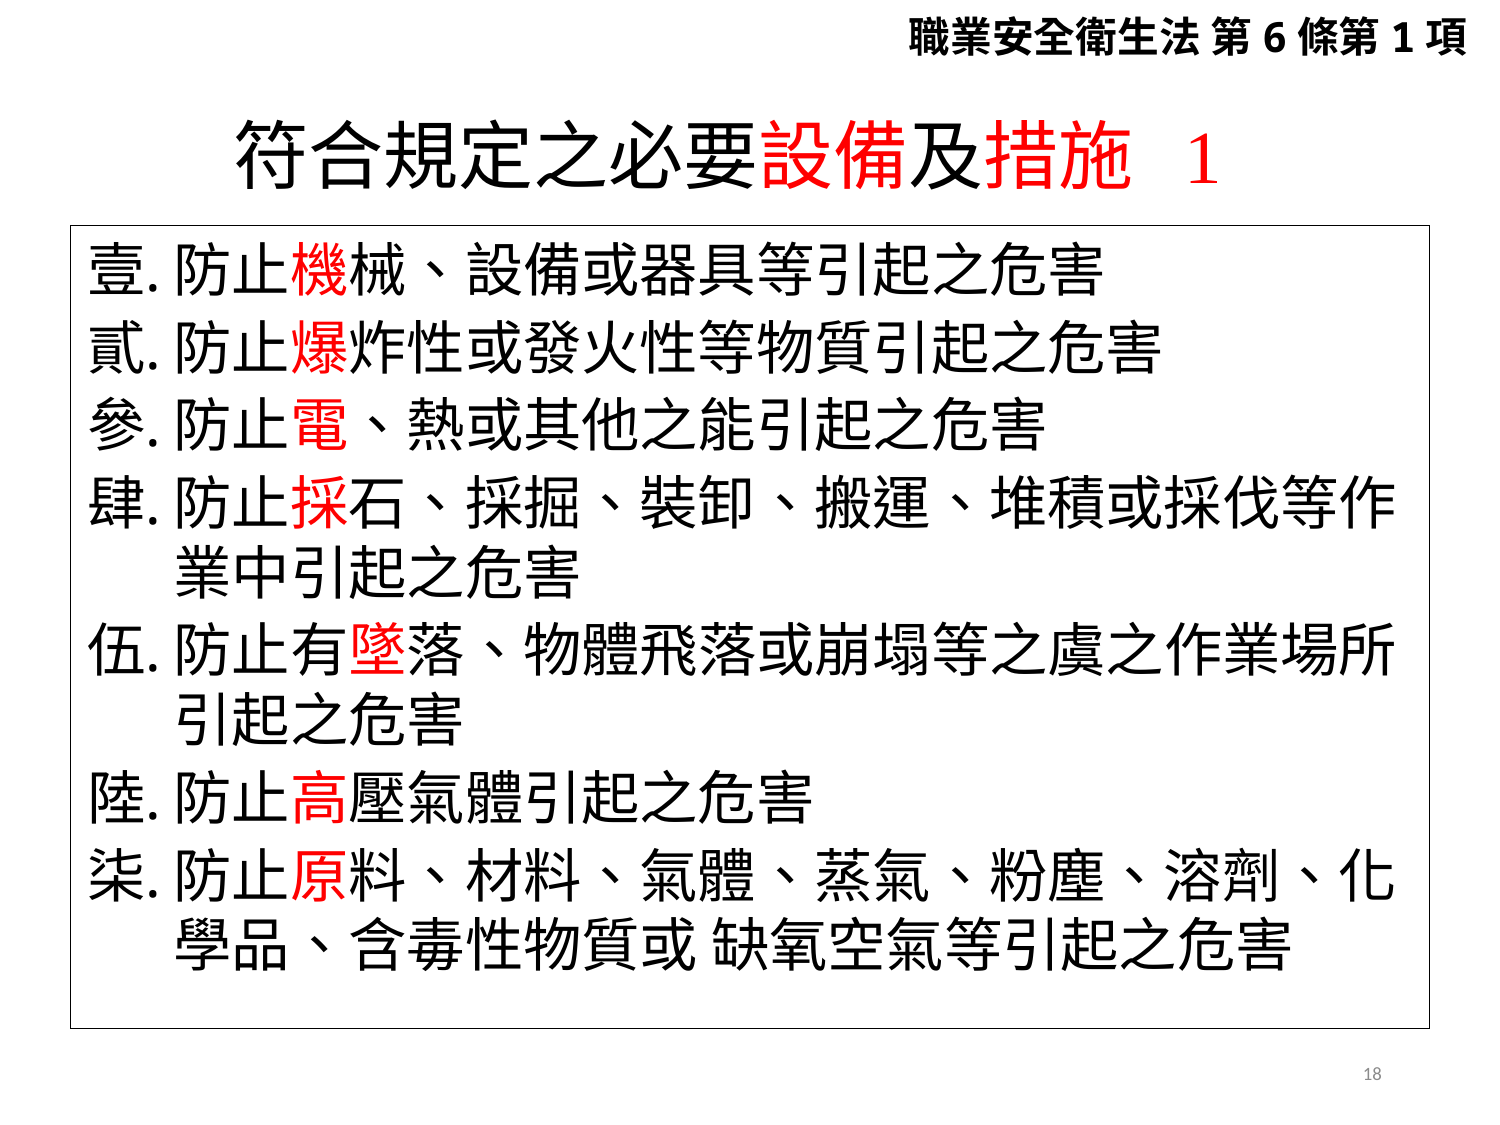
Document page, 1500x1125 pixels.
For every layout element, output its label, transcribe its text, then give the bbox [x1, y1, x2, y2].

title 符合規定之必要設備及措施 1 [218, 105, 1376, 213]
text_box 職業安全衛生法 第6條第1項 [891, 3, 1485, 68]
slide_number 18 [1059, 1042, 1397, 1103]
list 防止機械、設備或器具等引起之危害 防止爆炸性或發火性等物質引起之危害 防止電、熱或其他之能引起之危害 防止採石、採掘、裝卸、搬運、堆積或採伐等作業中引起之危害 防止有墜落、物體飛落或崩塌等之虞之作業場所引起之危害 防止高壓氣體引起之危害 防止原料、材料、氣體、蒸氣、粉塵、溶劑、化學品、含毒性物質或 缺氧空氣等引起之危害 [70, 225, 1430, 1029]
